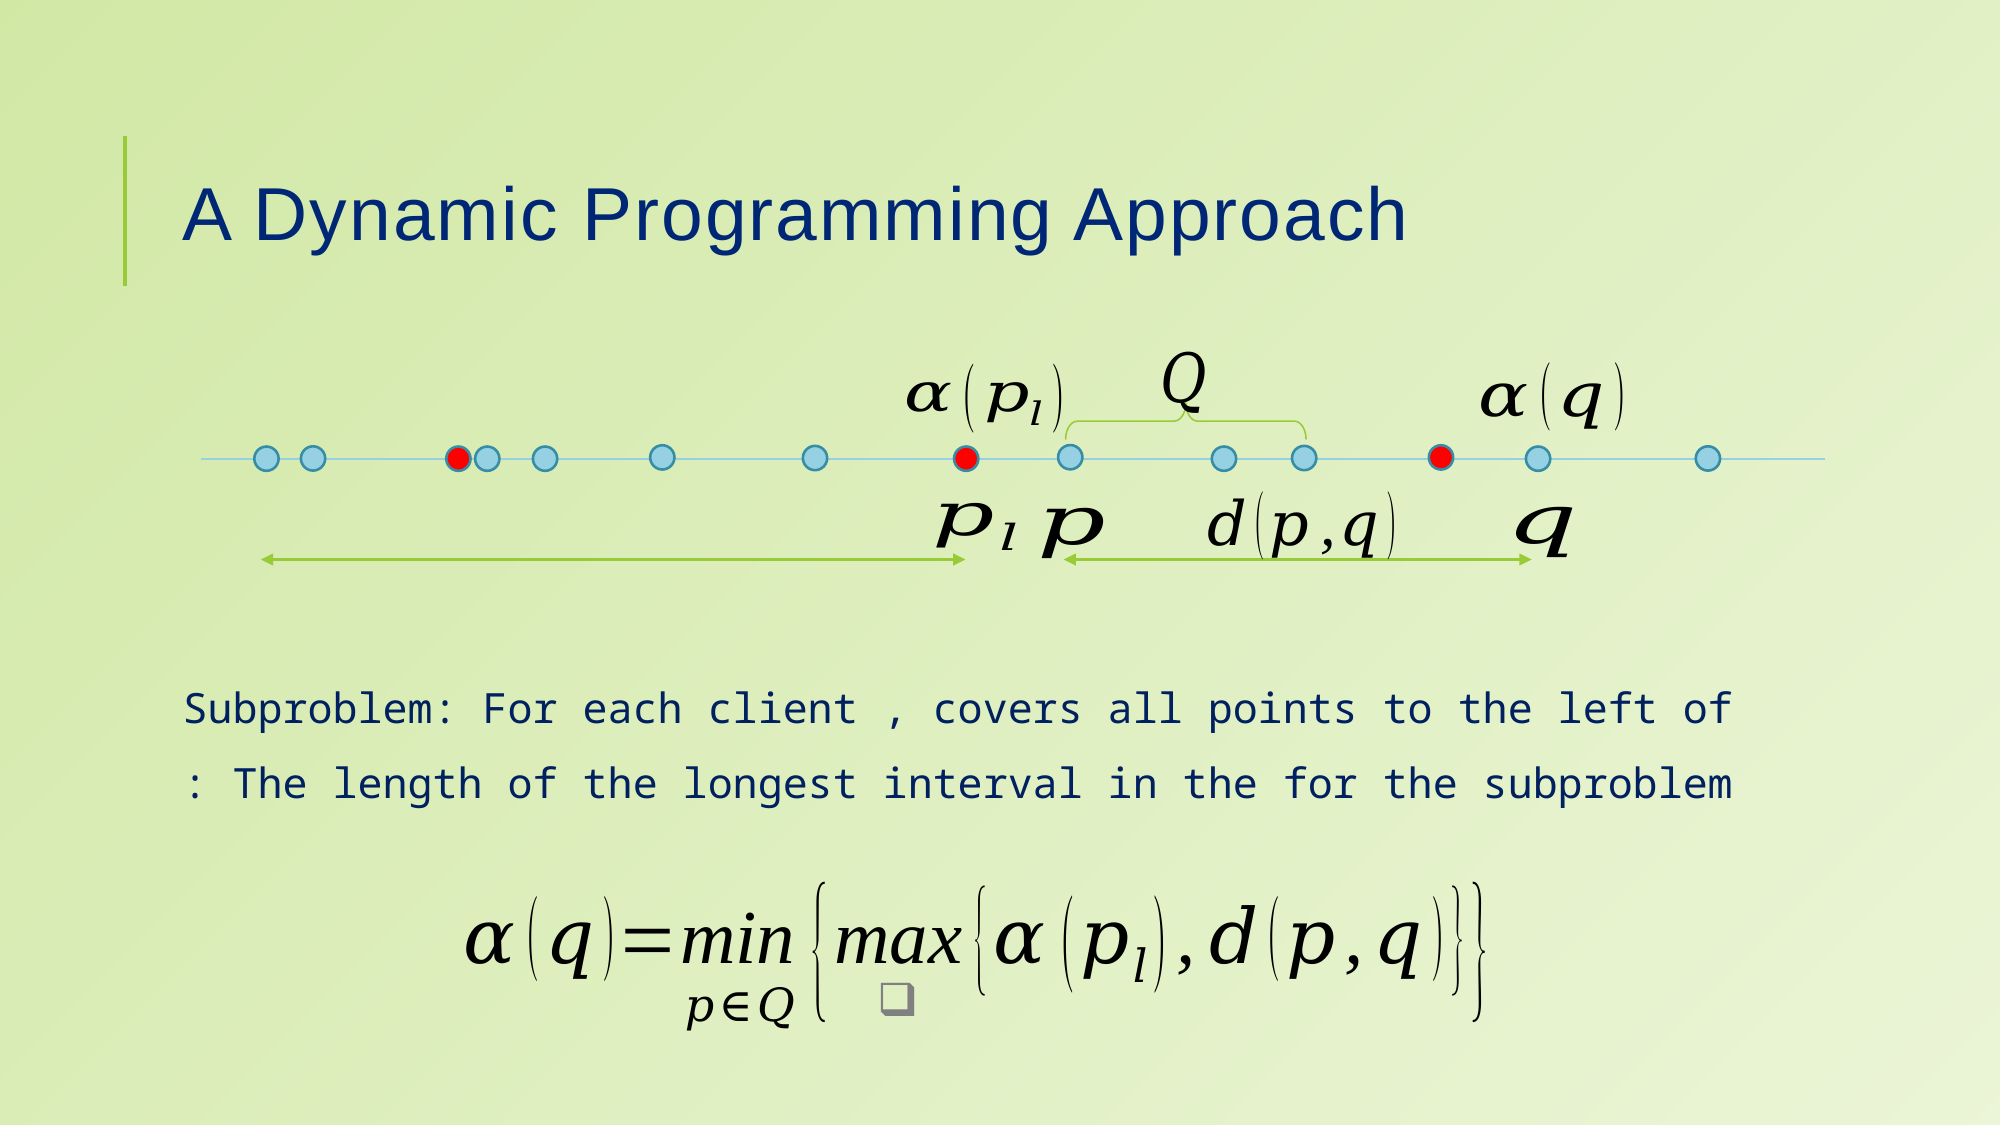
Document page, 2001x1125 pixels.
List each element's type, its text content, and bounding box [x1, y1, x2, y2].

text_box [1290, 444, 1318, 458]
text_box [1064, 410, 1307, 440]
text_box [299, 444, 327, 458]
text_box [1428, 462, 1454, 471]
text_box [648, 443, 676, 458]
text_box [474, 462, 501, 473]
text_box [1210, 445, 1238, 458]
text_box [253, 462, 280, 473]
text_box [649, 462, 675, 471]
text_box [953, 462, 980, 473]
text_box [445, 445, 472, 458]
text_box [952, 445, 980, 458]
text_box [531, 445, 559, 458]
text_box [802, 462, 828, 472]
text_box [1694, 444, 1722, 458]
text_box [532, 462, 559, 473]
text_box [1291, 462, 1317, 472]
title A Dynamic Programming Approach [168, 96, 1763, 342]
text_box [1524, 445, 1552, 458]
text_box [1056, 443, 1084, 458]
text_box [1427, 443, 1455, 458]
text_box [1057, 462, 1083, 471]
text_box [473, 445, 501, 458]
text_box [1210, 462, 1238, 473]
text_box [253, 445, 280, 458]
text_box [1694, 462, 1721, 472]
text_box [300, 462, 327, 472]
text_box [1525, 462, 1552, 473]
text_box [445, 462, 472, 473]
text_box [801, 444, 829, 458]
